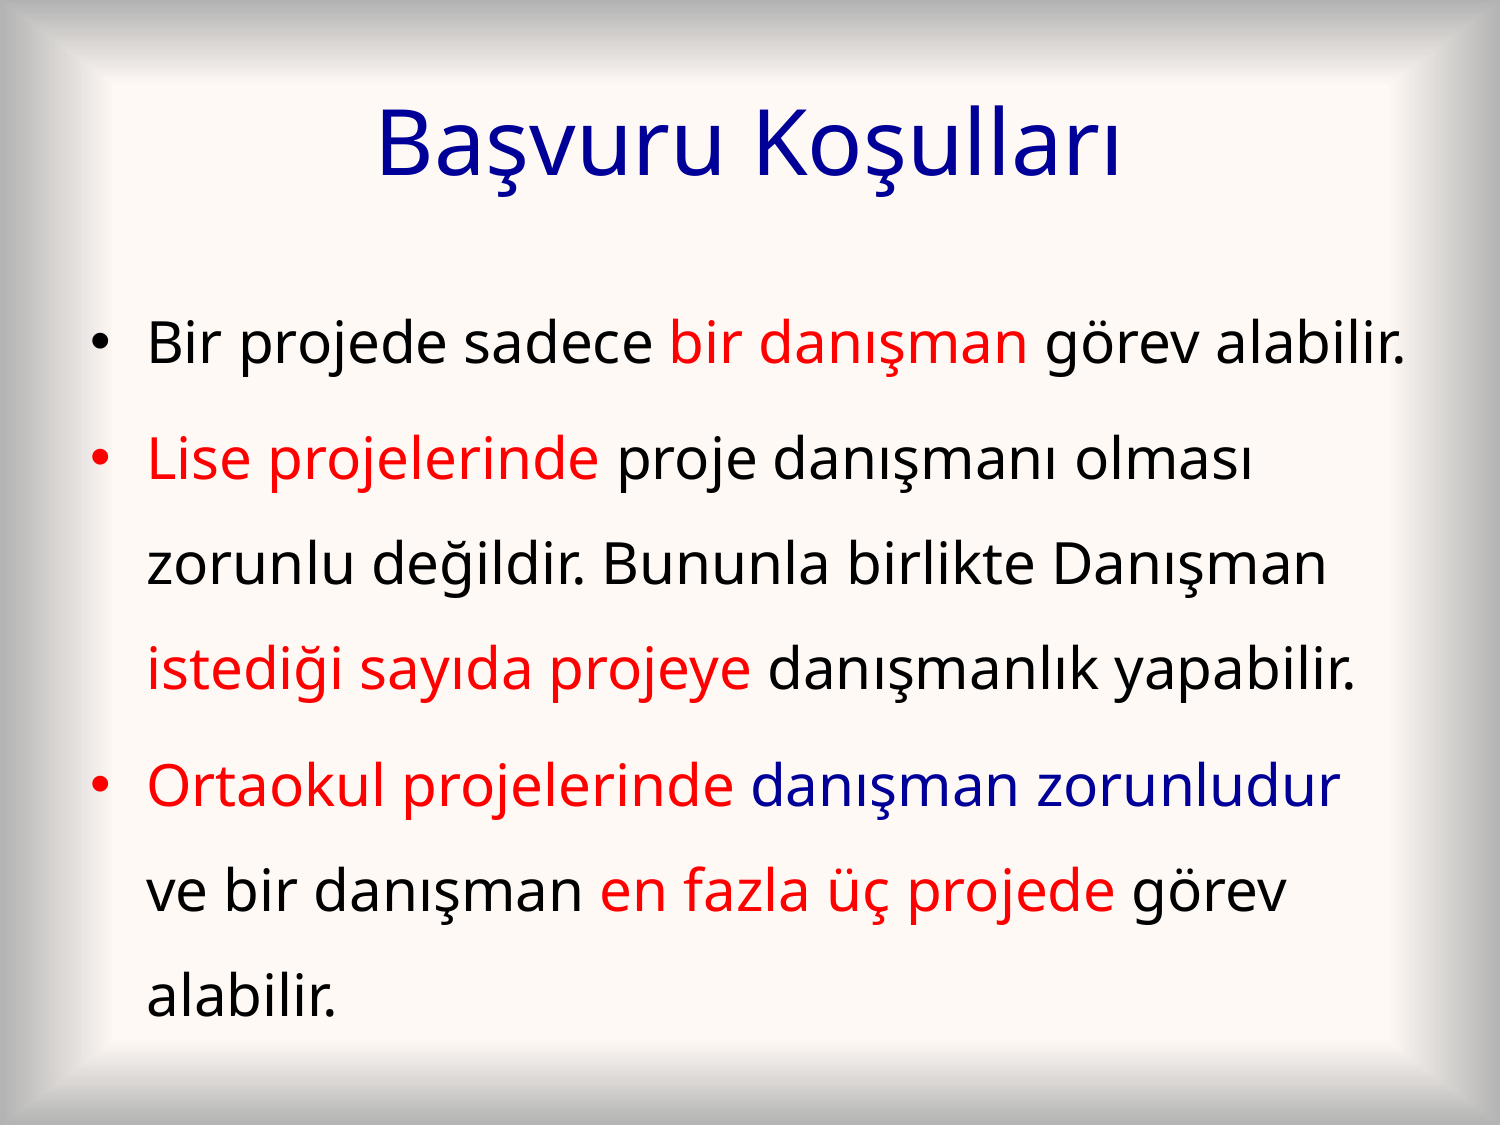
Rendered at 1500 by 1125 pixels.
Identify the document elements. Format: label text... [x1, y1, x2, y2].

picture [0, 0, 1500, 1125]
list Bir projede sadece bir danışman görev alabilir. Lise projelerinde proje danışmanı olması zorunlu değildir. Bununla birlikte Danışman istediği sayıda projeye danışmanlık yapabilir. Ortaokul projelerinde danışman zorunludur ve bir danışman en fazla üç projede görev alabilir. [74, 262, 1426, 1006]
title Başvuru Koşulları [74, 44, 1426, 233]
